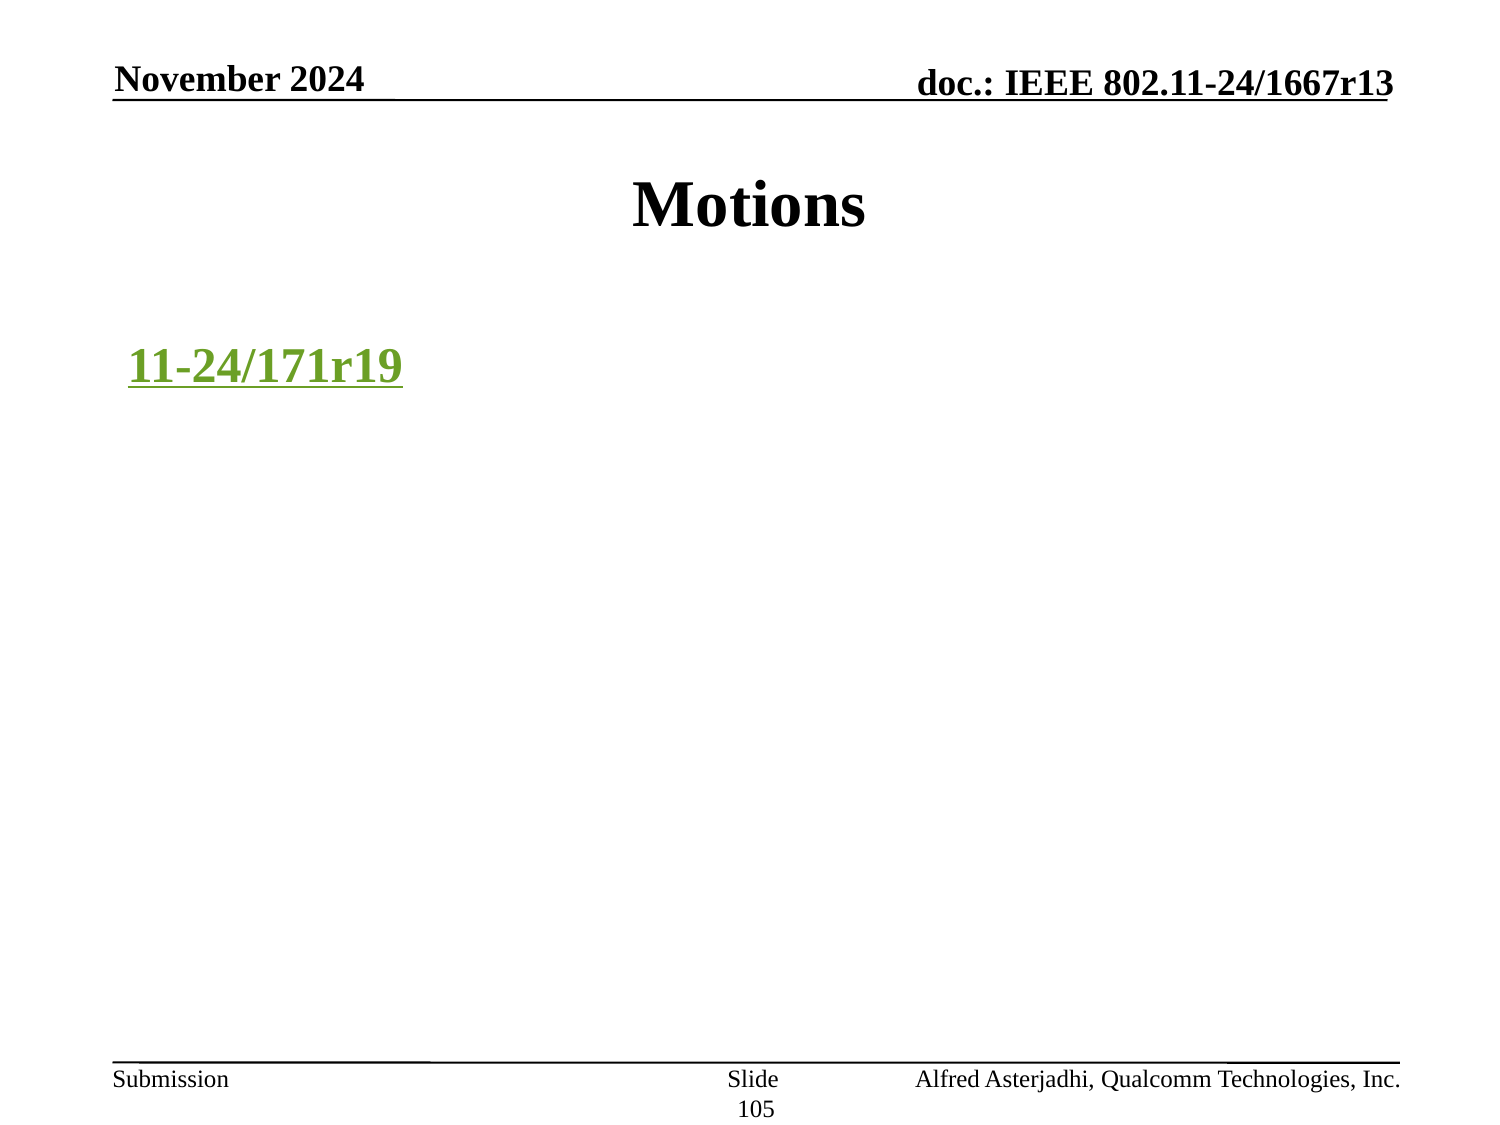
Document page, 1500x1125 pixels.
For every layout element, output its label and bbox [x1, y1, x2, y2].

title [112, 112, 1388, 288]
slide_number [114, 54, 423, 100]
list [112, 324, 1388, 1000]
slide_number [712, 1061, 800, 1123]
footer [878, 1061, 1402, 1093]
